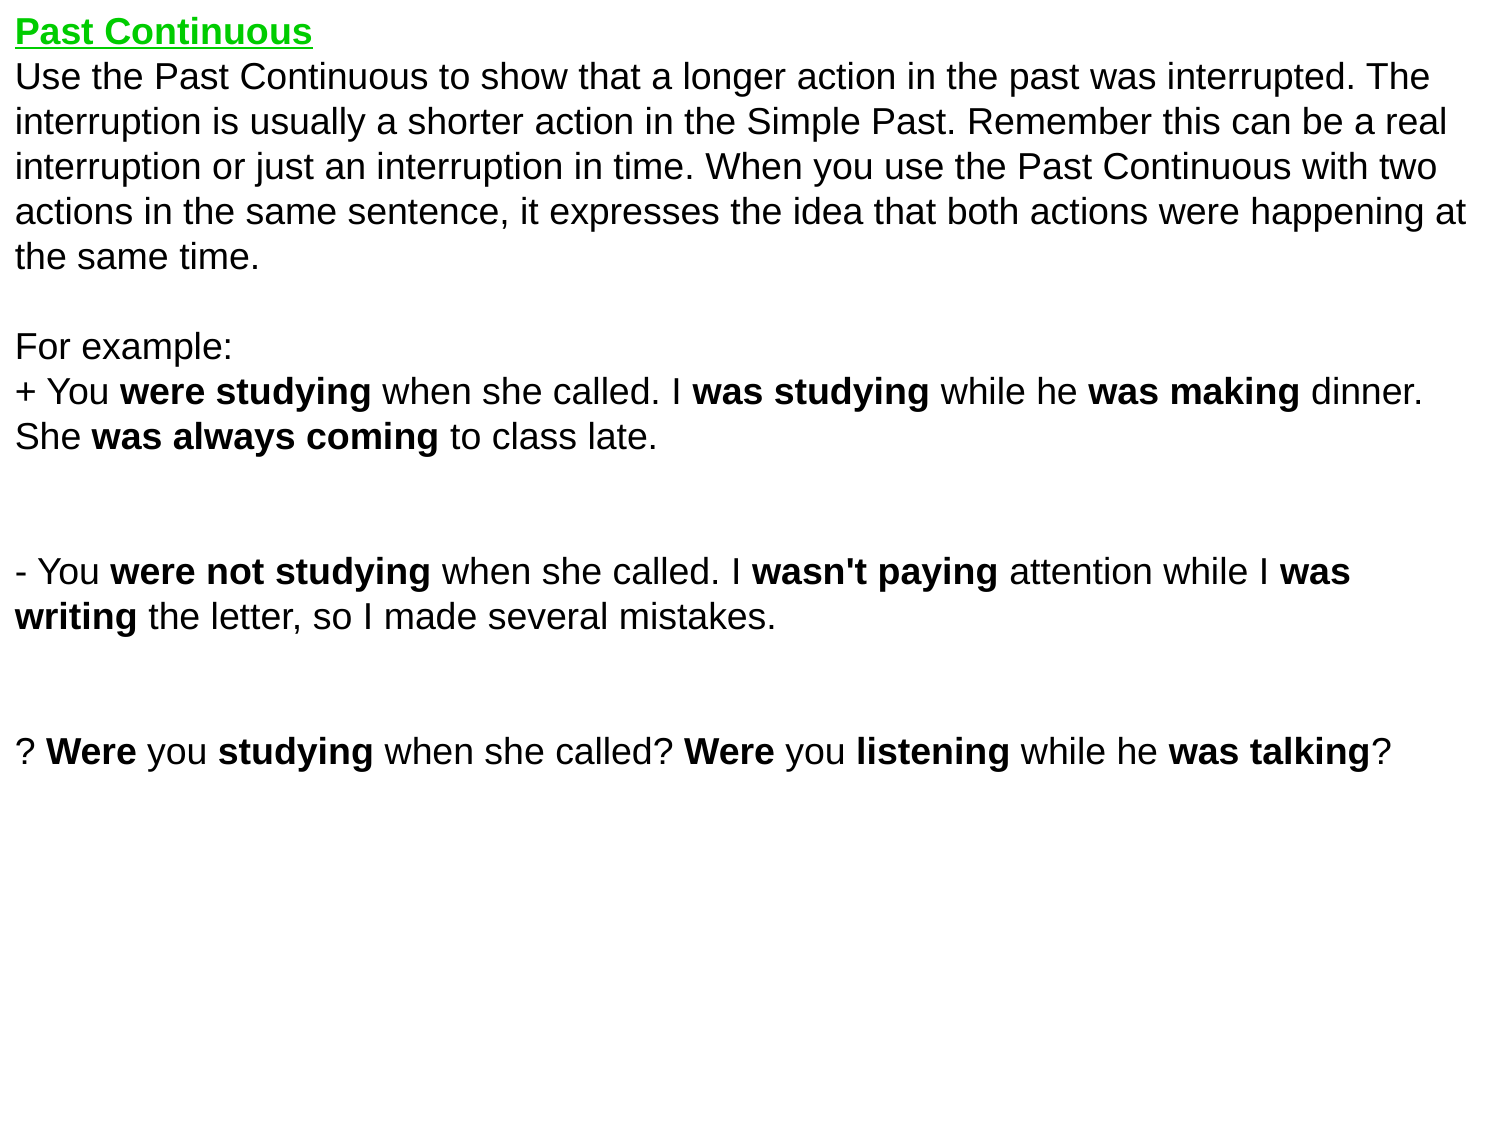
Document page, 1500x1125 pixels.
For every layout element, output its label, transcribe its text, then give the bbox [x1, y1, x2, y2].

text_box Past Continuous Use the Past Continuous to show that a longer action in the past was interrupted. The interruption is usually a shorter action in the Simple Past. Remember this can be a real interruption or just an interruption in time. When you use the Past Continuous with two actions in the same sentence, it expresses the idea that both actions were happening at the same time. For example: + You were studying when she called. I was studying while he was making dinner. She was always coming to class late. - You were not studying when she called. I wasn't paying attention while I was writing the letter, so I made several mistakes. ? Were you studying when she called? Were you listening while he was talking? [0, 0, 1500, 1050]
